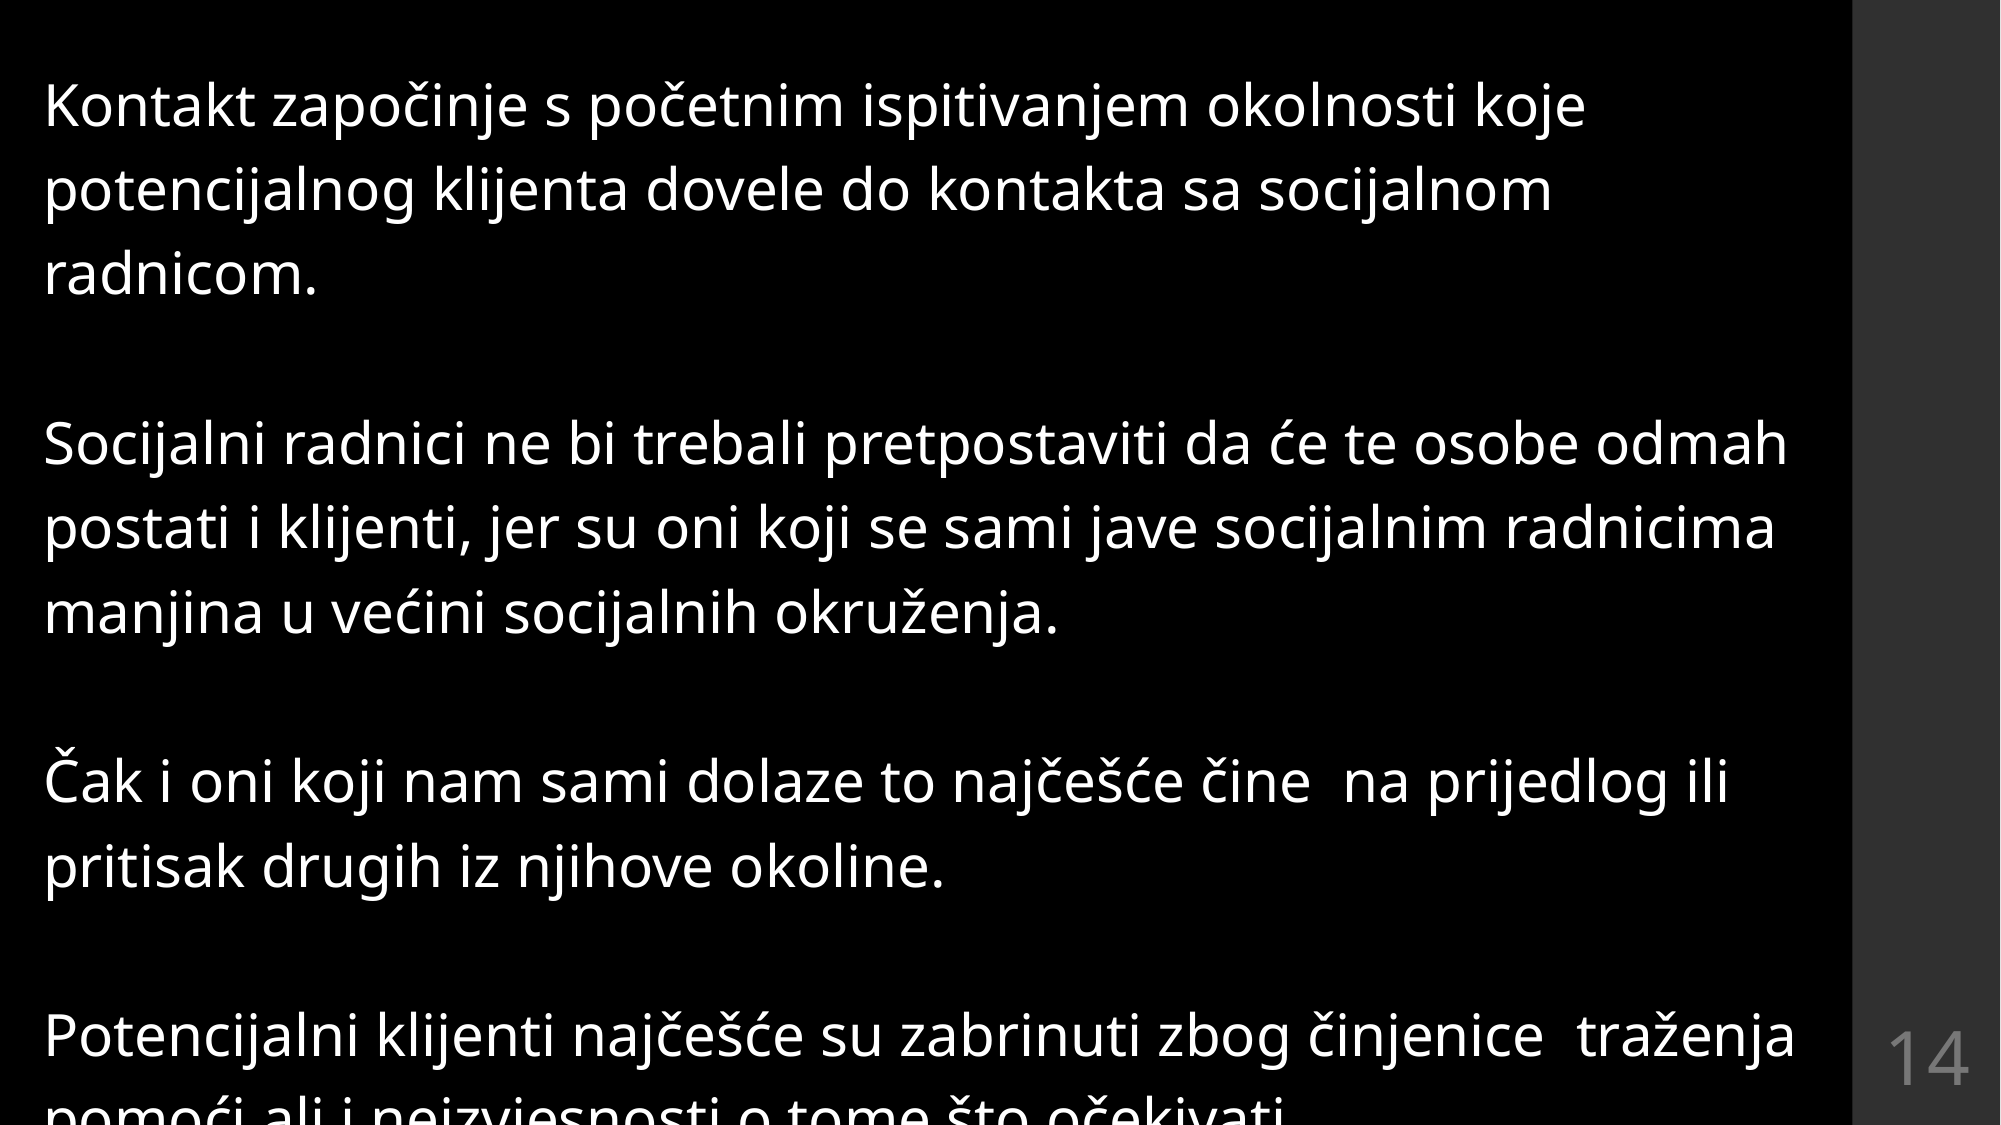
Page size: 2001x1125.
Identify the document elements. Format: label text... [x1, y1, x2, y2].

slide_number 14 [1852, 1012, 2000, 1110]
text_box Kontakt započinje s početnim ispitivanjem okolnosti koje potencijalnog klijenta dovele do kontakta sa socijalnom radnicom. Socijalni radnici ne bi trebali pretpostaviti da će te osobe odmah postati i klijenti, jer su oni koji se sami jave socijalnim radnicima manjina u većini socijalnih okruženja. Čak i oni koji nam sami dolaze to najčešće čine na prijedlog ili pritisak drugih iz njihove okoline. Potencijalni klijenti najčešće su zabrinuti zbog činjenice traženja pomoći ali i neizvjesnosti o tome što očekivati. [28, 45, 1853, 1125]
